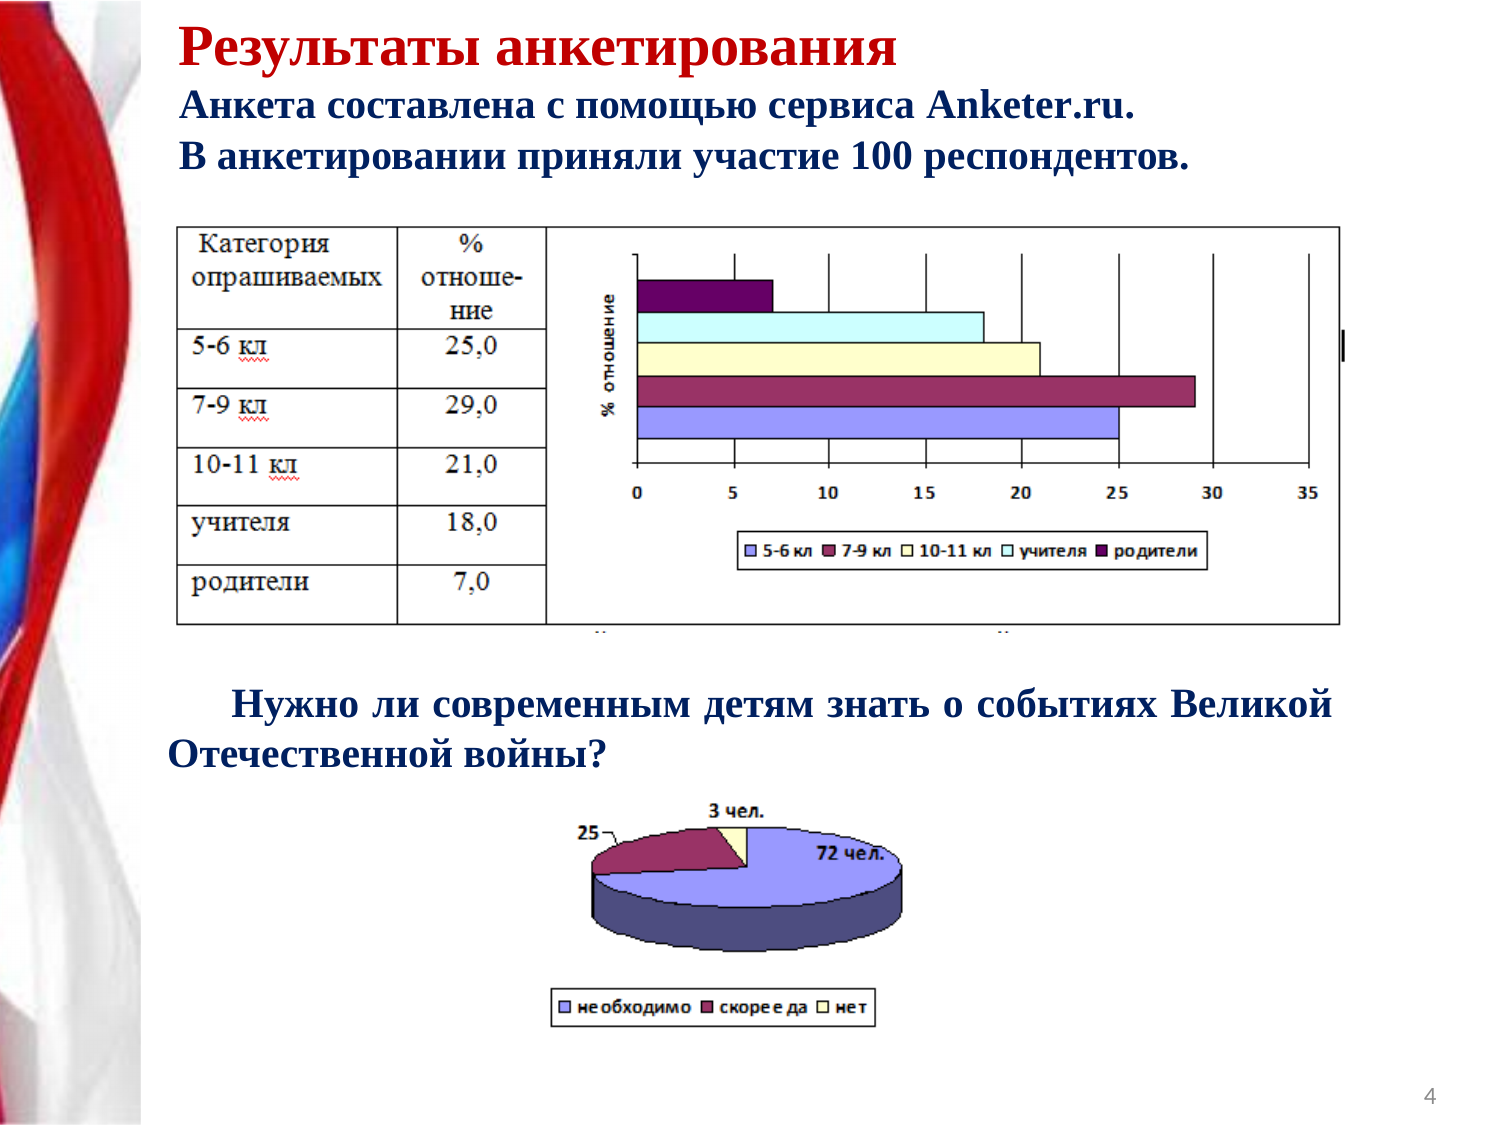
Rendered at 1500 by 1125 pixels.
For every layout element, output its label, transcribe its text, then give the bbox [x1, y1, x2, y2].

picture [198, 784, 1325, 1044]
text_box Результаты анкетирования Анкета составлена с помощью сервиса Anketer.ru. В анкетировании приняли участие 100 респондентов. [163, 0, 1453, 185]
picture [0, 2, 1348, 1124]
text_box Нужно ли современным детям знать о событиях Великой Отечественной войны? [152, 667, 1348, 783]
slide_number 4 [1359, 1065, 1452, 1125]
